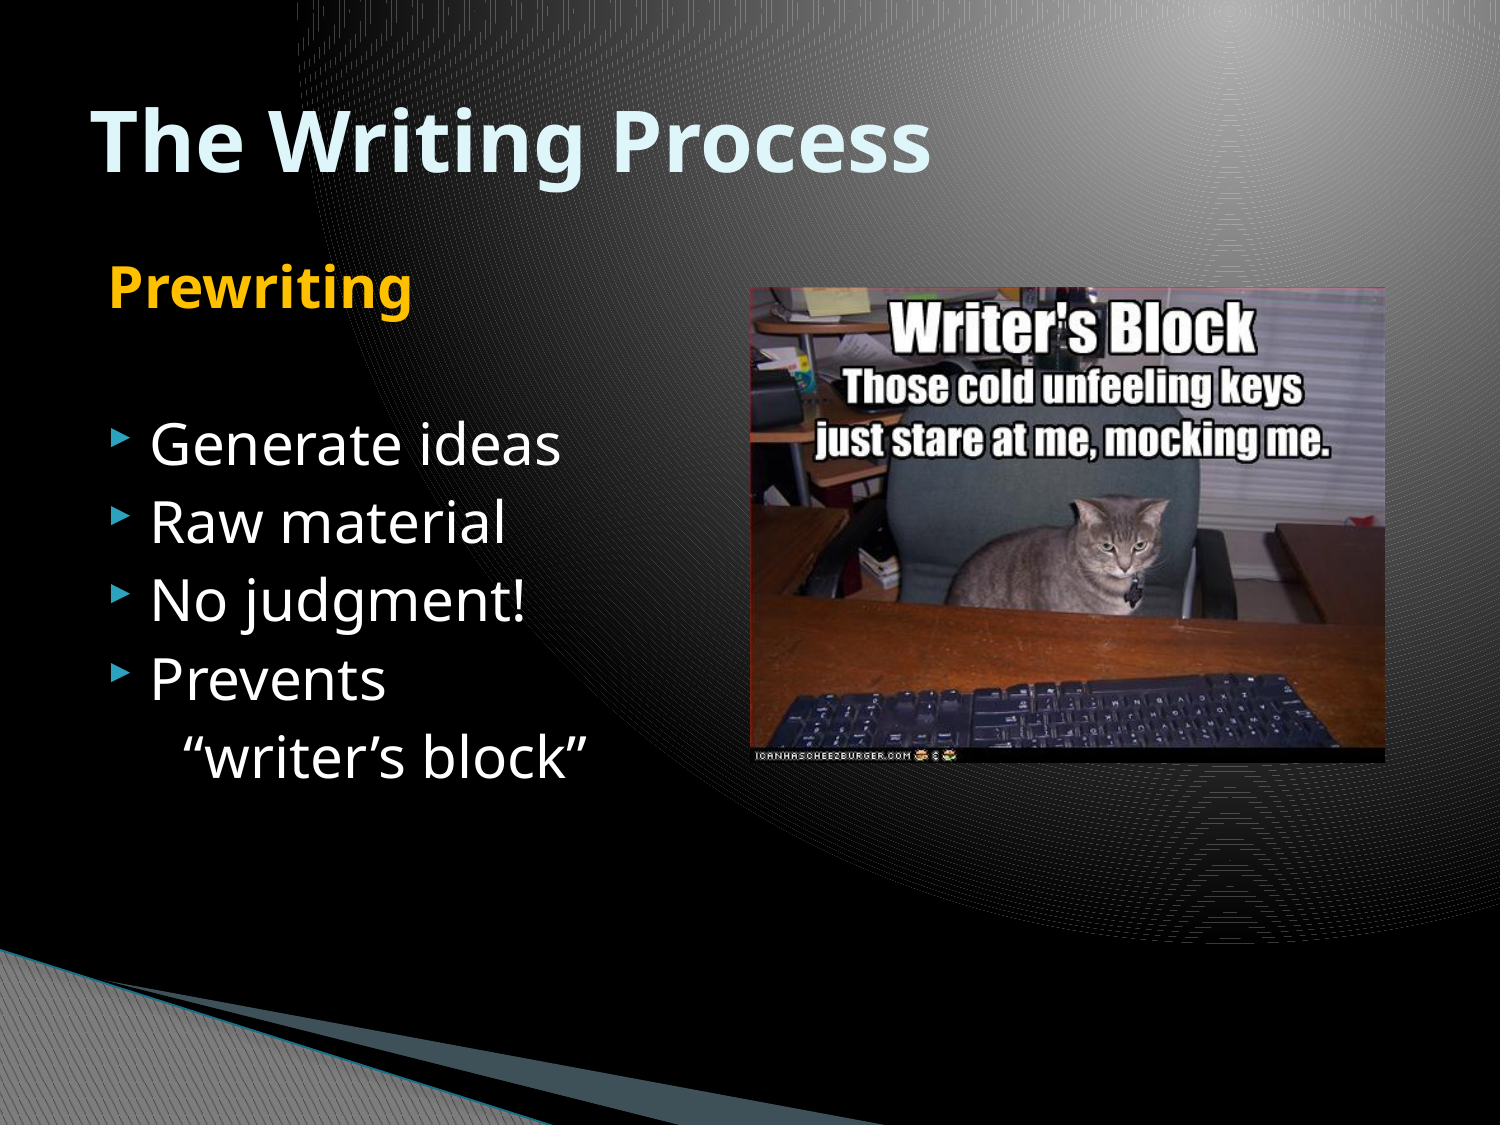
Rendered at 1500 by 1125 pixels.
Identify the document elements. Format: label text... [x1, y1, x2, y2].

picture [749, 287, 1386, 763]
list Prewriting Generate ideas Raw material No judgment! Prevents “writer’s block” [75, 243, 1363, 986]
title The Writing Process [75, 45, 1425, 233]
picture [0, 952, 543, 1125]
